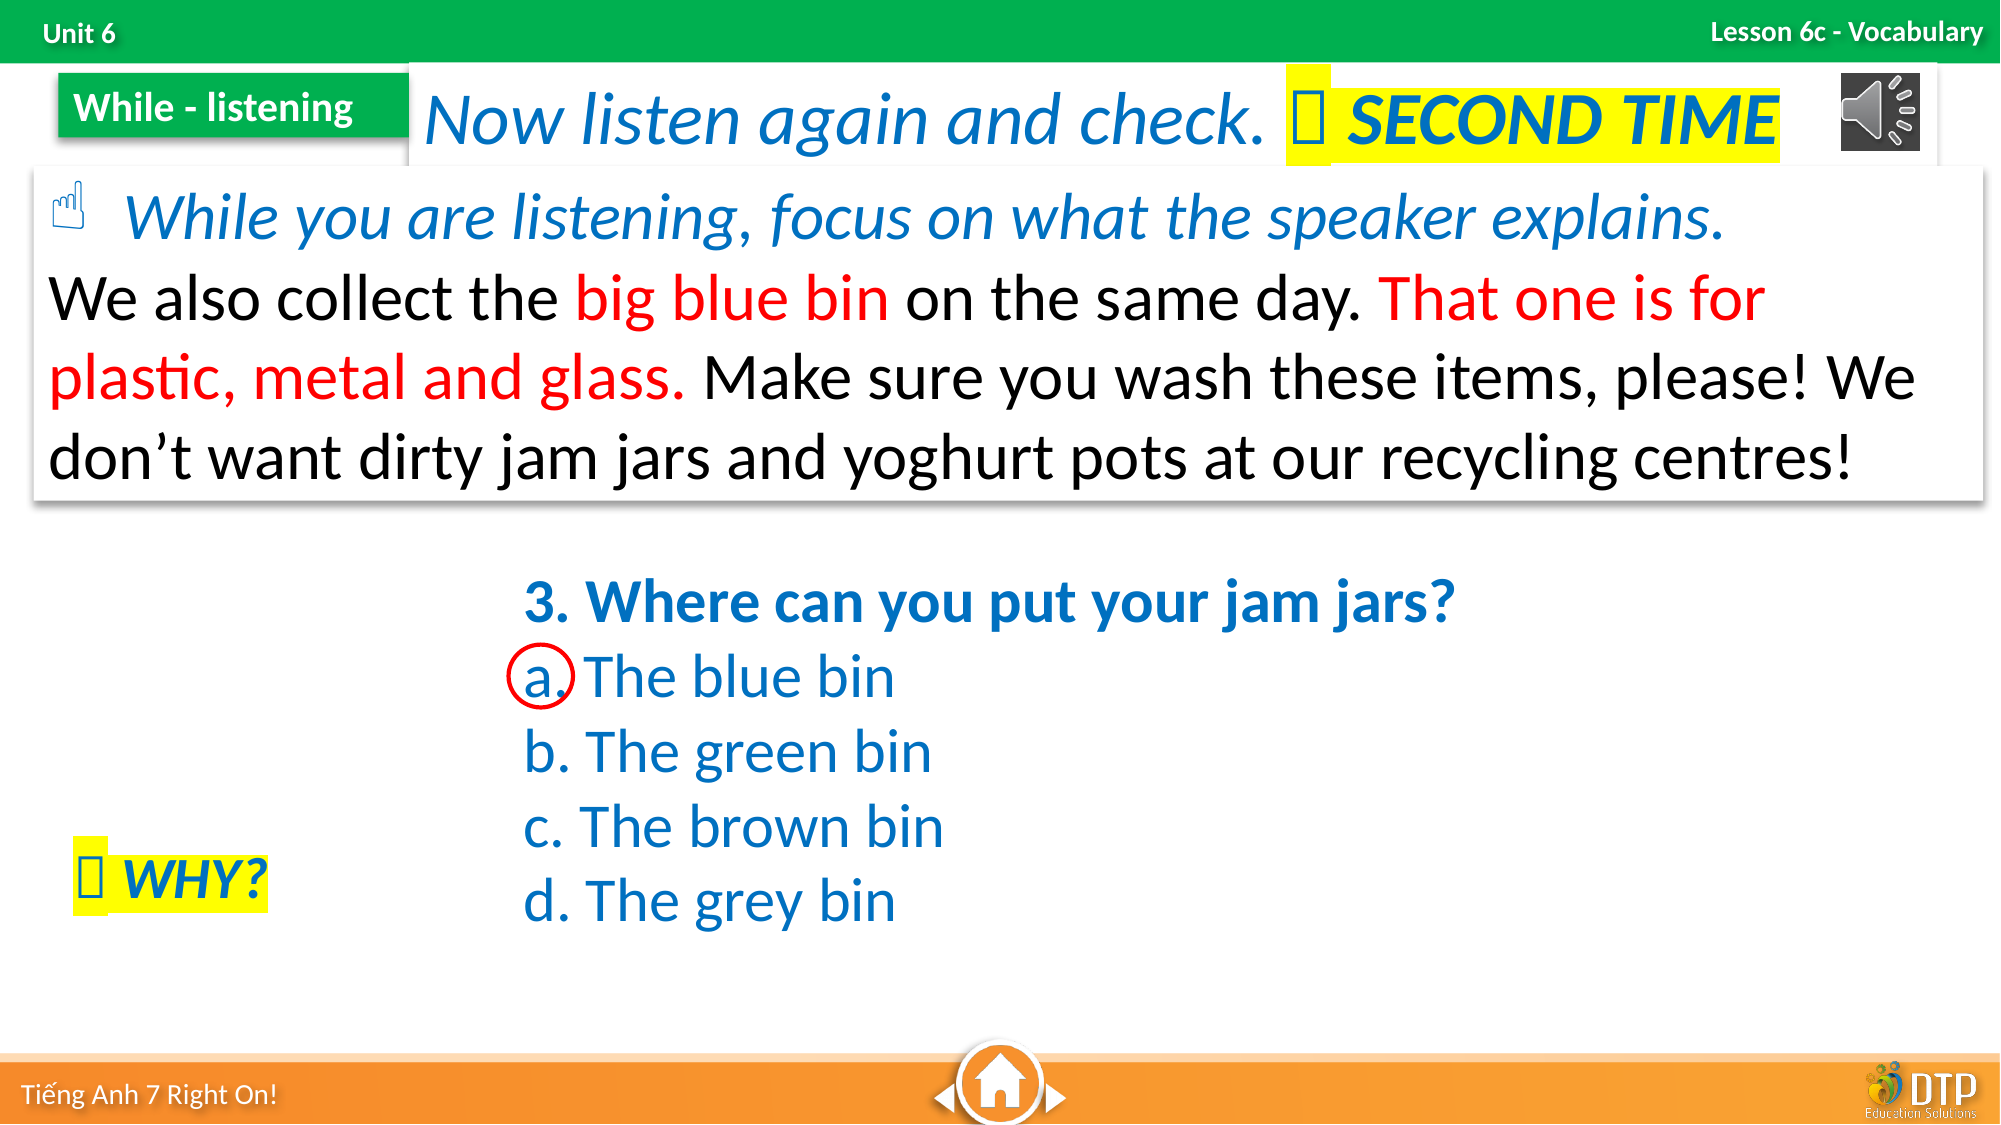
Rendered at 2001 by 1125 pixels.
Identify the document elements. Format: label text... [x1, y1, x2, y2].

text_box Now listen again and check.  SECOND TIME [409, 62, 1938, 164]
text_box  WHY? [58, 833, 341, 918]
text_box [506, 642, 576, 710]
text_box While you are listening, focus on what the speaker explains. We also collect the big blue bin on the same day. That one is for plastic, metal and glass. Make sure you wash these items, please! We don’t want dirty jam jars and yoghurt pots at our recycling centres! [33, 166, 1984, 501]
picture [0, 64, 2000, 1125]
text_box While - listening [58, 72, 409, 138]
text_box 3. Where can you put your jam jars? a. The blue bin b. The green bin c. The brown bin d. The grey bin [508, 552, 1834, 1017]
picture [1840, 71, 1921, 153]
